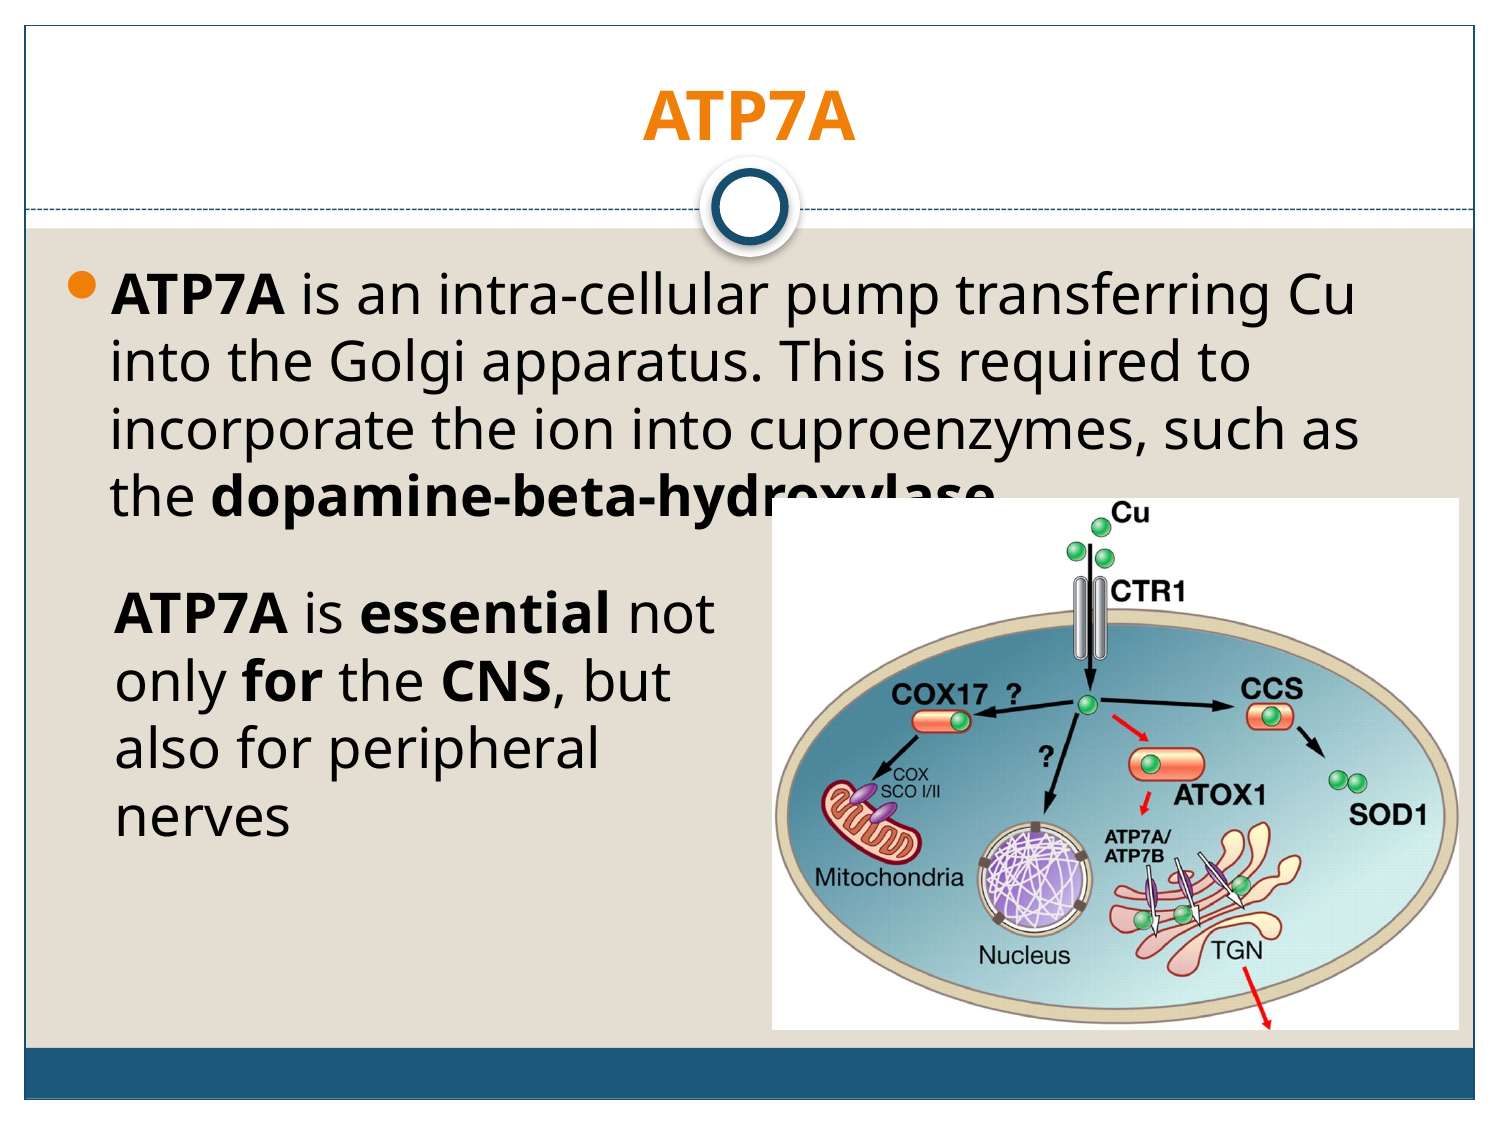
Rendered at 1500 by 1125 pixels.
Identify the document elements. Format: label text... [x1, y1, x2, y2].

list ATP7A is an intra-cellular pump transferring Cu into the Golgi apparatus. This is required to incorporate the ion into cuproenzymes, such as the dopamine-beta-hydroxylase. [49, 250, 1459, 551]
picture [772, 498, 1459, 1031]
text_box ATP7A is essential not only for the CNS, but also for peripheral nerves [100, 569, 750, 855]
title ATP7A [49, 37, 1450, 162]
